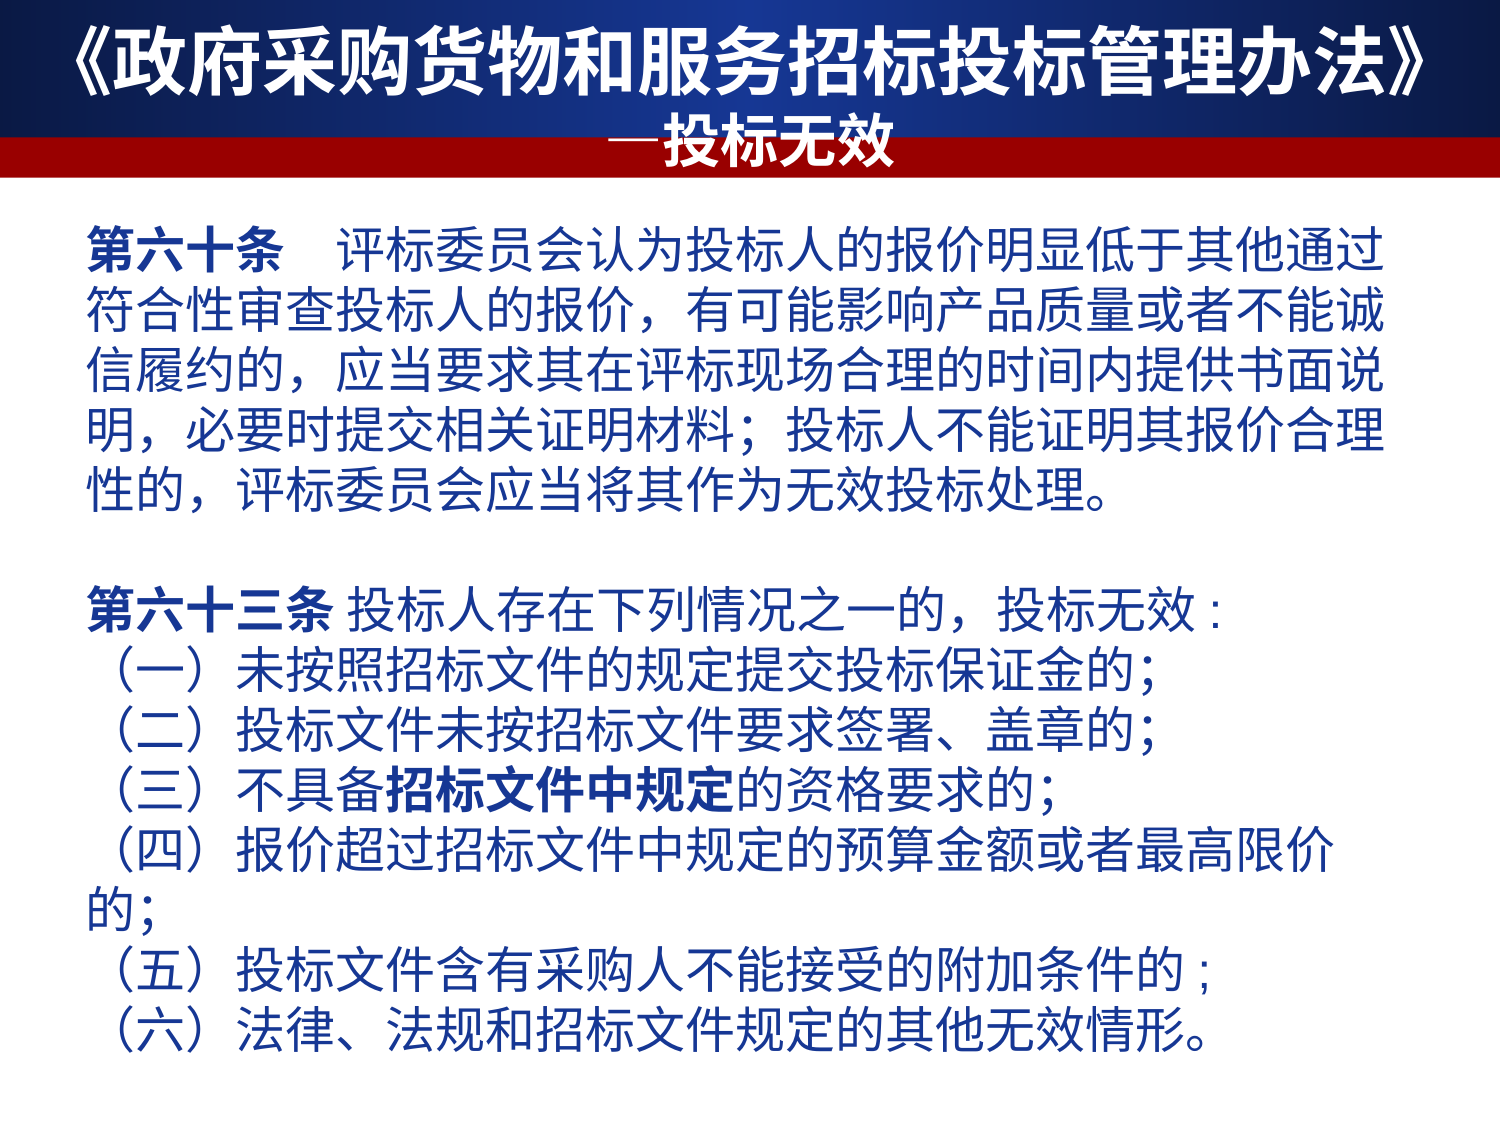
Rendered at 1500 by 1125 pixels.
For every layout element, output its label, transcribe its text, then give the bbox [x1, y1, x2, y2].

title 《政府采购货物和服务招标投标管理办法》 —投标无效 [0, 47, 1500, 141]
list 第六十条 评标委员会认为投标人的报价明显低于其他通过符合性审查投标人的报价，有可能影响产品质量或者不能诚信履约的，应当要求其在评标现场合理的时间内提供书面说明，必要时提交相关证明材料；投标人不能证明其报价合理性的，评标委员会应当将其作为无效投标处理。 第六十三条 投标人存在下列情况之一的，投标无效: （一）未按照招标文件的规定提交投标保证金的； （二）投标文件未按招标文件要求签署、盖章的； （三）不具备招标文件中规定的资格要求的； （四）报价超过招标文件中规定的预算金额或者最高限价的； （五）投标文件含有采购人不能接受的附加条件的; （六）法律、法规和招标文件规定的其他无效情形。 [70, 210, 1430, 1125]
